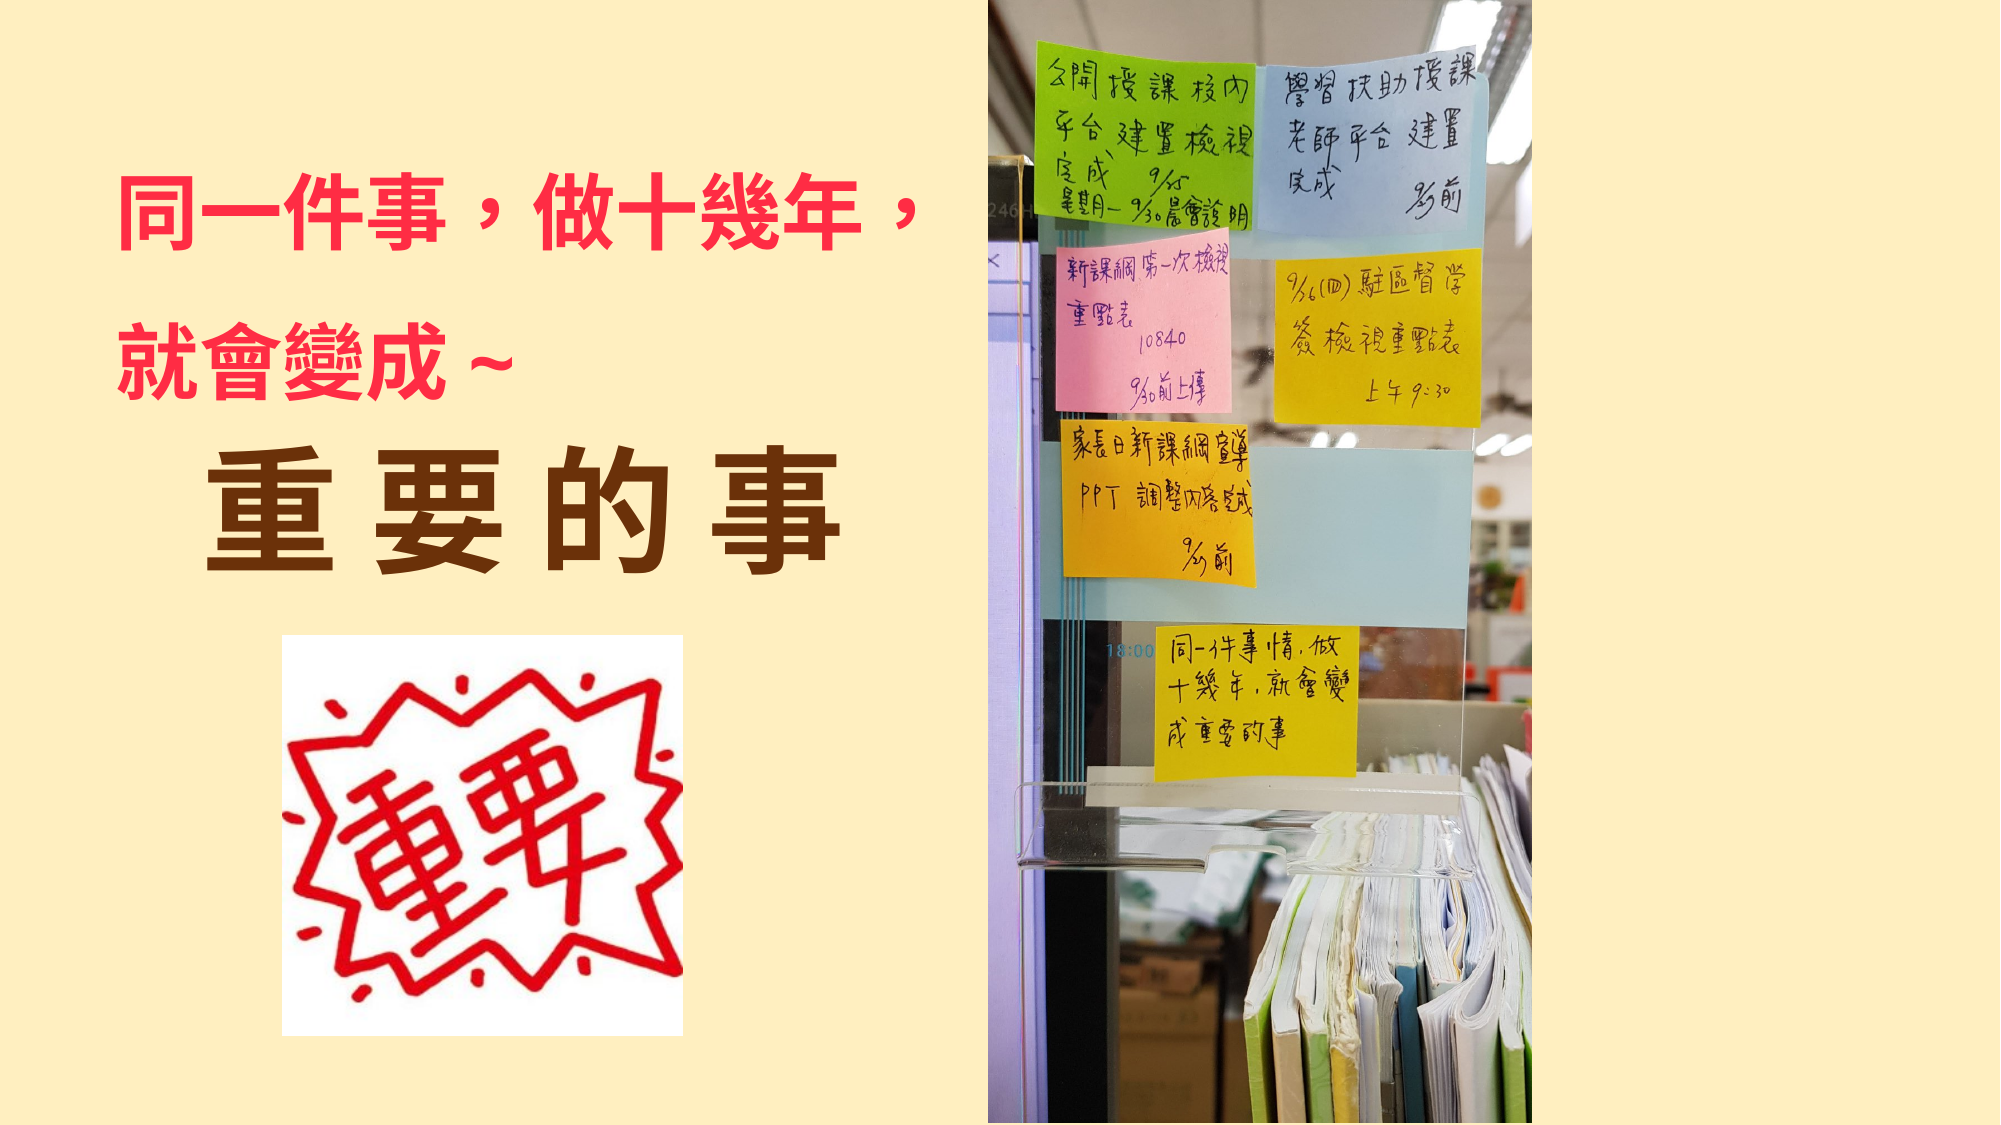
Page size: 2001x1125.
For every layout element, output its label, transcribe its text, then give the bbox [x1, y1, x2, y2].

text_box 重 要 的 事 [186, 417, 988, 598]
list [988, 0, 1532, 1123]
picture [282, 635, 683, 1036]
title 同一件事，做十幾年，就會變成~ [100, 42, 894, 418]
